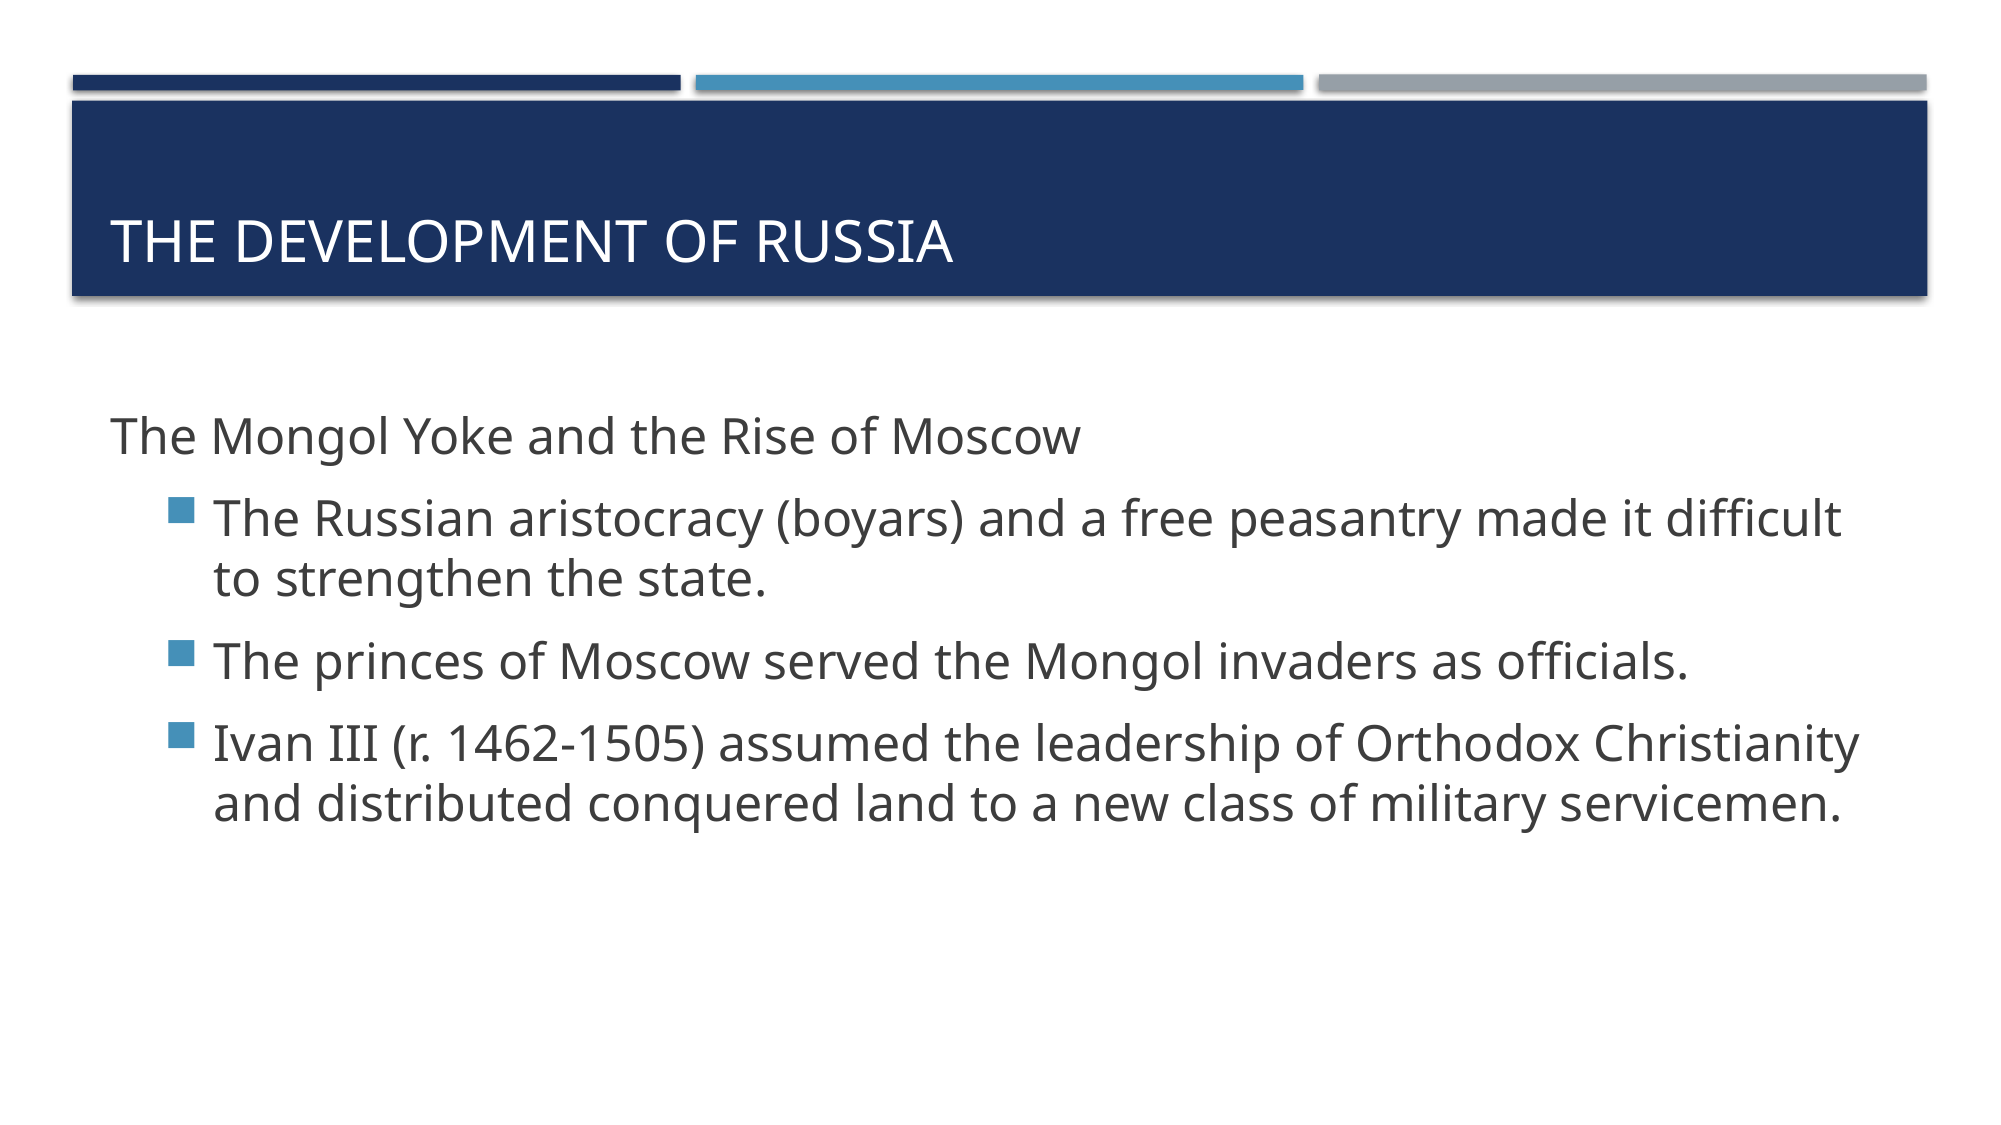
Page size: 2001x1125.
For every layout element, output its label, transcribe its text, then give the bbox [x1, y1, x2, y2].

list The Mongol Yoke and the Rise of Moscow The Russian aristocracy (boyars) and a free peasantry made it difficult to strengthen the state. The princes of Moscow served the Mongol invaders as officials. Ivan III (r. 1462-1505) assumed the leadership of Orthodox Christianity and distributed conquered land to a new class of military servicemen. [95, 357, 1905, 962]
title The Development of Russia [95, 115, 1905, 282]
